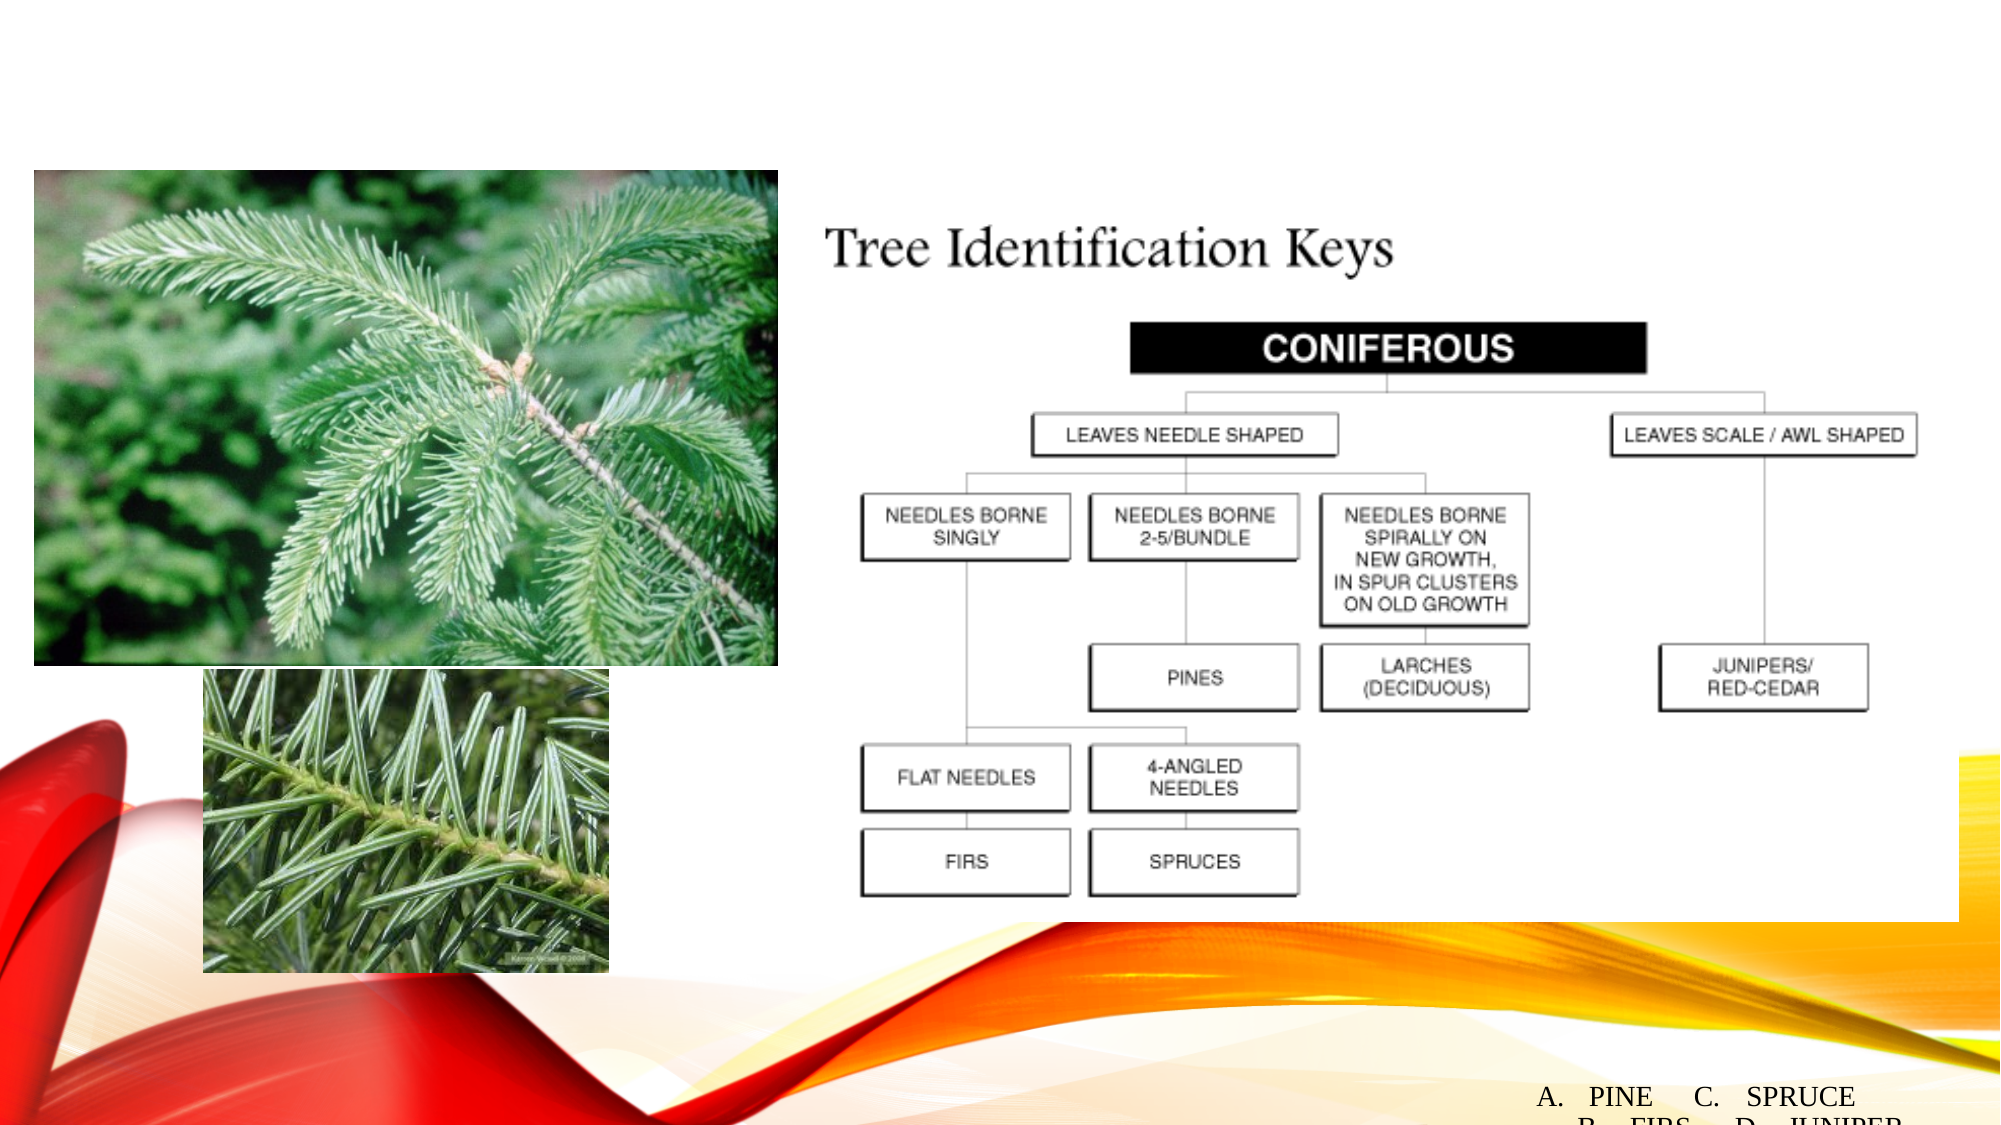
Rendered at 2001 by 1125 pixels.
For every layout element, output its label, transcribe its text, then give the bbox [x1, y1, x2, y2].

title Name the tree in the picture using the identification key a. pine c. spruce b. firs d. juniper [143, 726, 1919, 1125]
picture [0, 223, 2000, 1125]
picture [33, 169, 778, 667]
